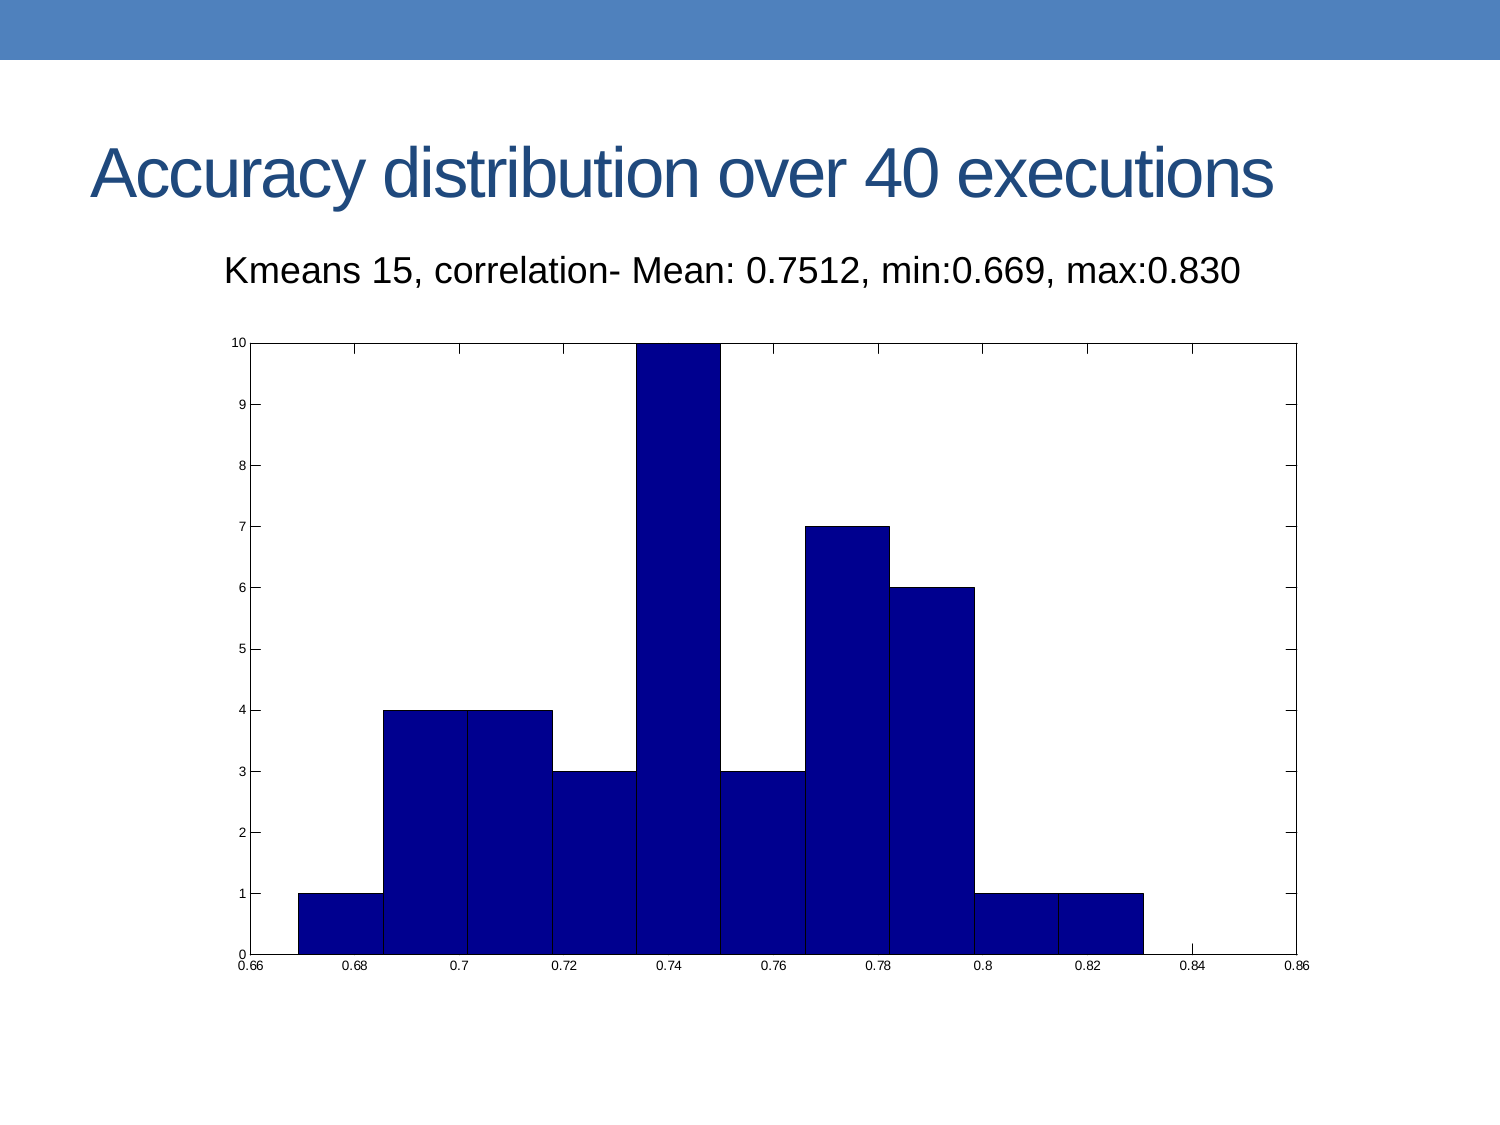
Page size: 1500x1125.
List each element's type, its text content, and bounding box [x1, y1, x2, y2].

text_box Accuracy distribution over 40 executions [74, 87, 1425, 250]
text_box Kmeans 15, correlation- Mean: 0.7512, min:0.669, max:0.830 [89, 238, 1376, 284]
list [74, 286, 1426, 1038]
